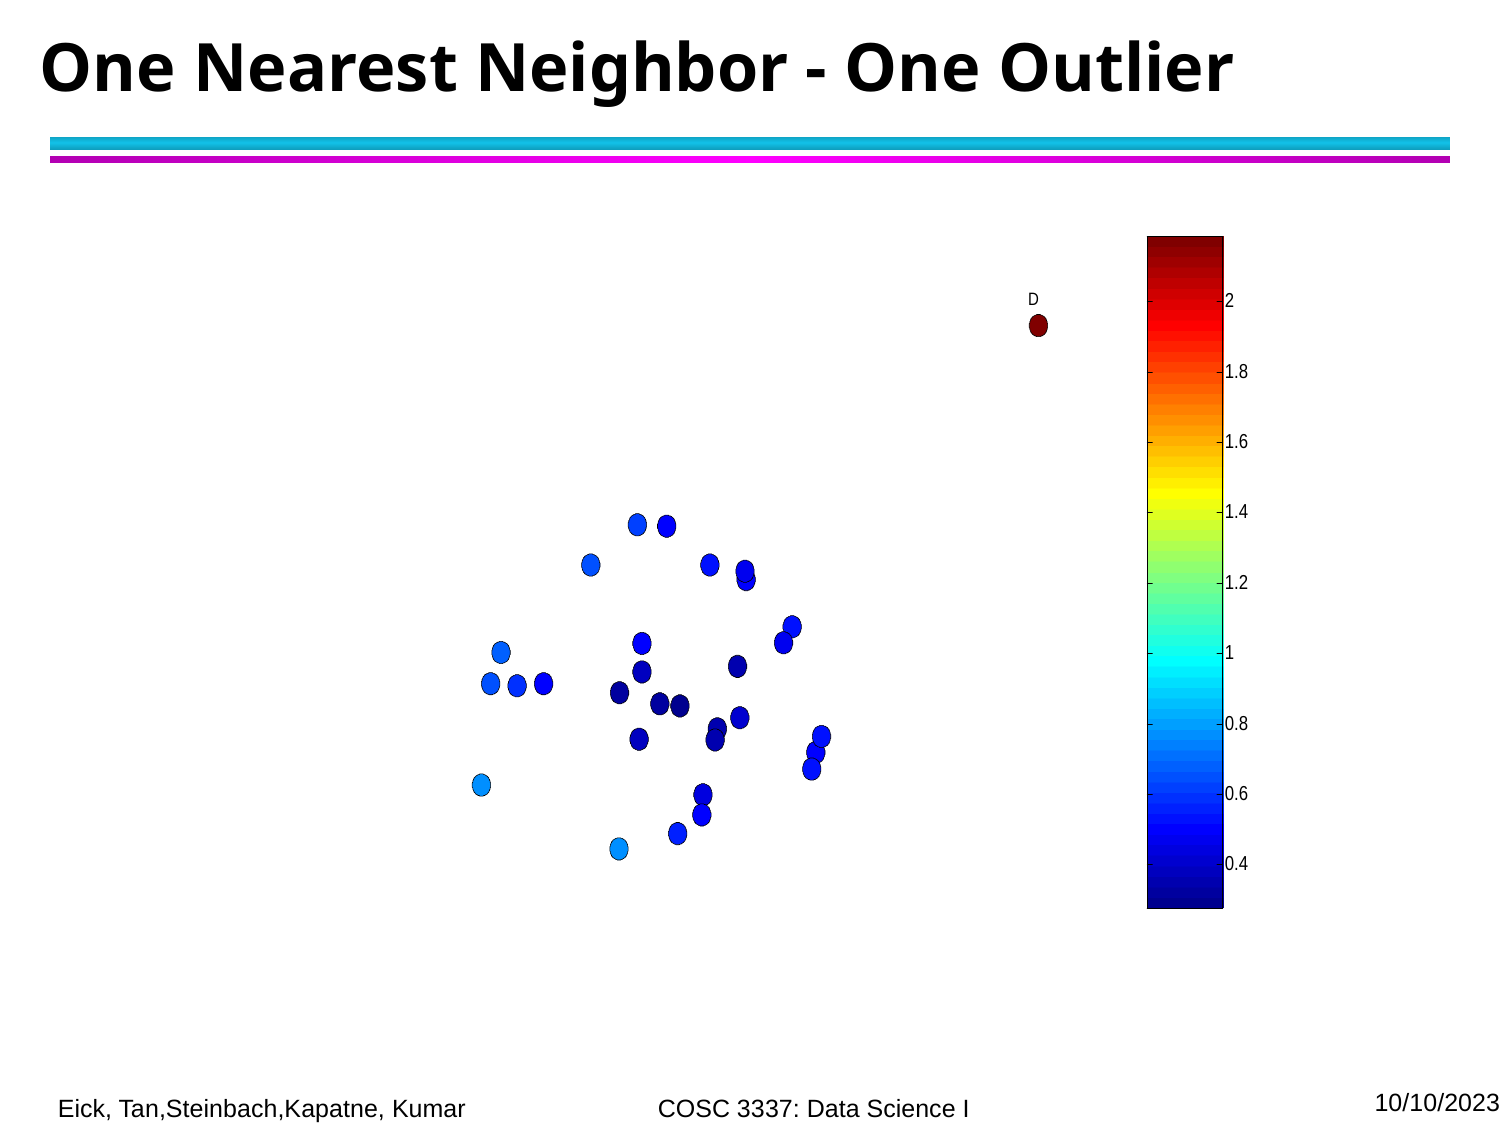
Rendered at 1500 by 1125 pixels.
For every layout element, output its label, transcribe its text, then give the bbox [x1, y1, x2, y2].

title One Nearest Neighbor - One Outlier [24, 24, 1450, 113]
picture [193, 174, 1363, 1000]
